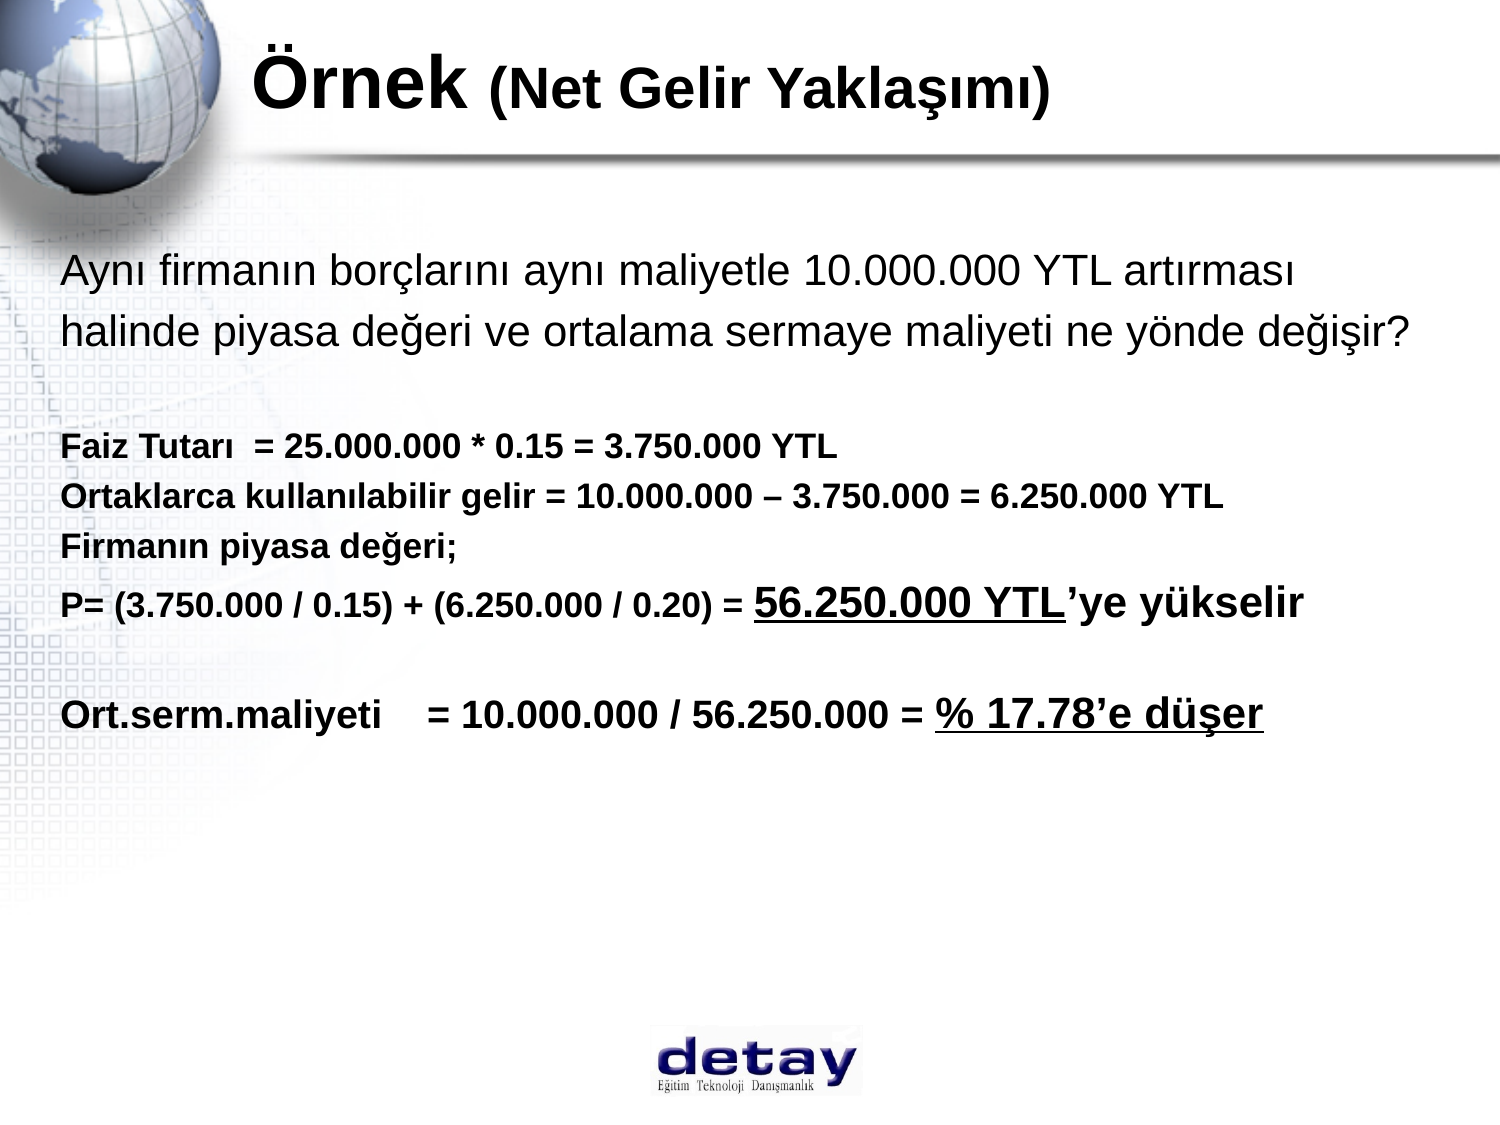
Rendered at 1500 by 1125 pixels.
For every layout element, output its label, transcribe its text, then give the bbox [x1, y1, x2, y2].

list Aynı firmanın borçlarını aynı maliyetle 10.000.000 YTL artırması halinde piyasa değeri ve ortalama sermaye maliyeti ne yönde değişir? Faiz Tutarı = 25.000.000 * 0.15 = 3.750.000 YTL Ortaklarca kullanılabilir gelir = 10.000.000 – 3.750.000 = 6.250.000 YTL Firmanın piyasa değeri; P= (3.750.000 / 0.15) + (6.250.000 / 0.20) = 56.250.000 YTL’ye yükselir Ort.serm.maliyeti = 10.000.000 / 56.250.000 = % 17.78’e düşer [44, 172, 1465, 1001]
title Örnek (Net Gelir Yaklaşımı) [236, 10, 1476, 148]
picture [0, 0, 1500, 1125]
